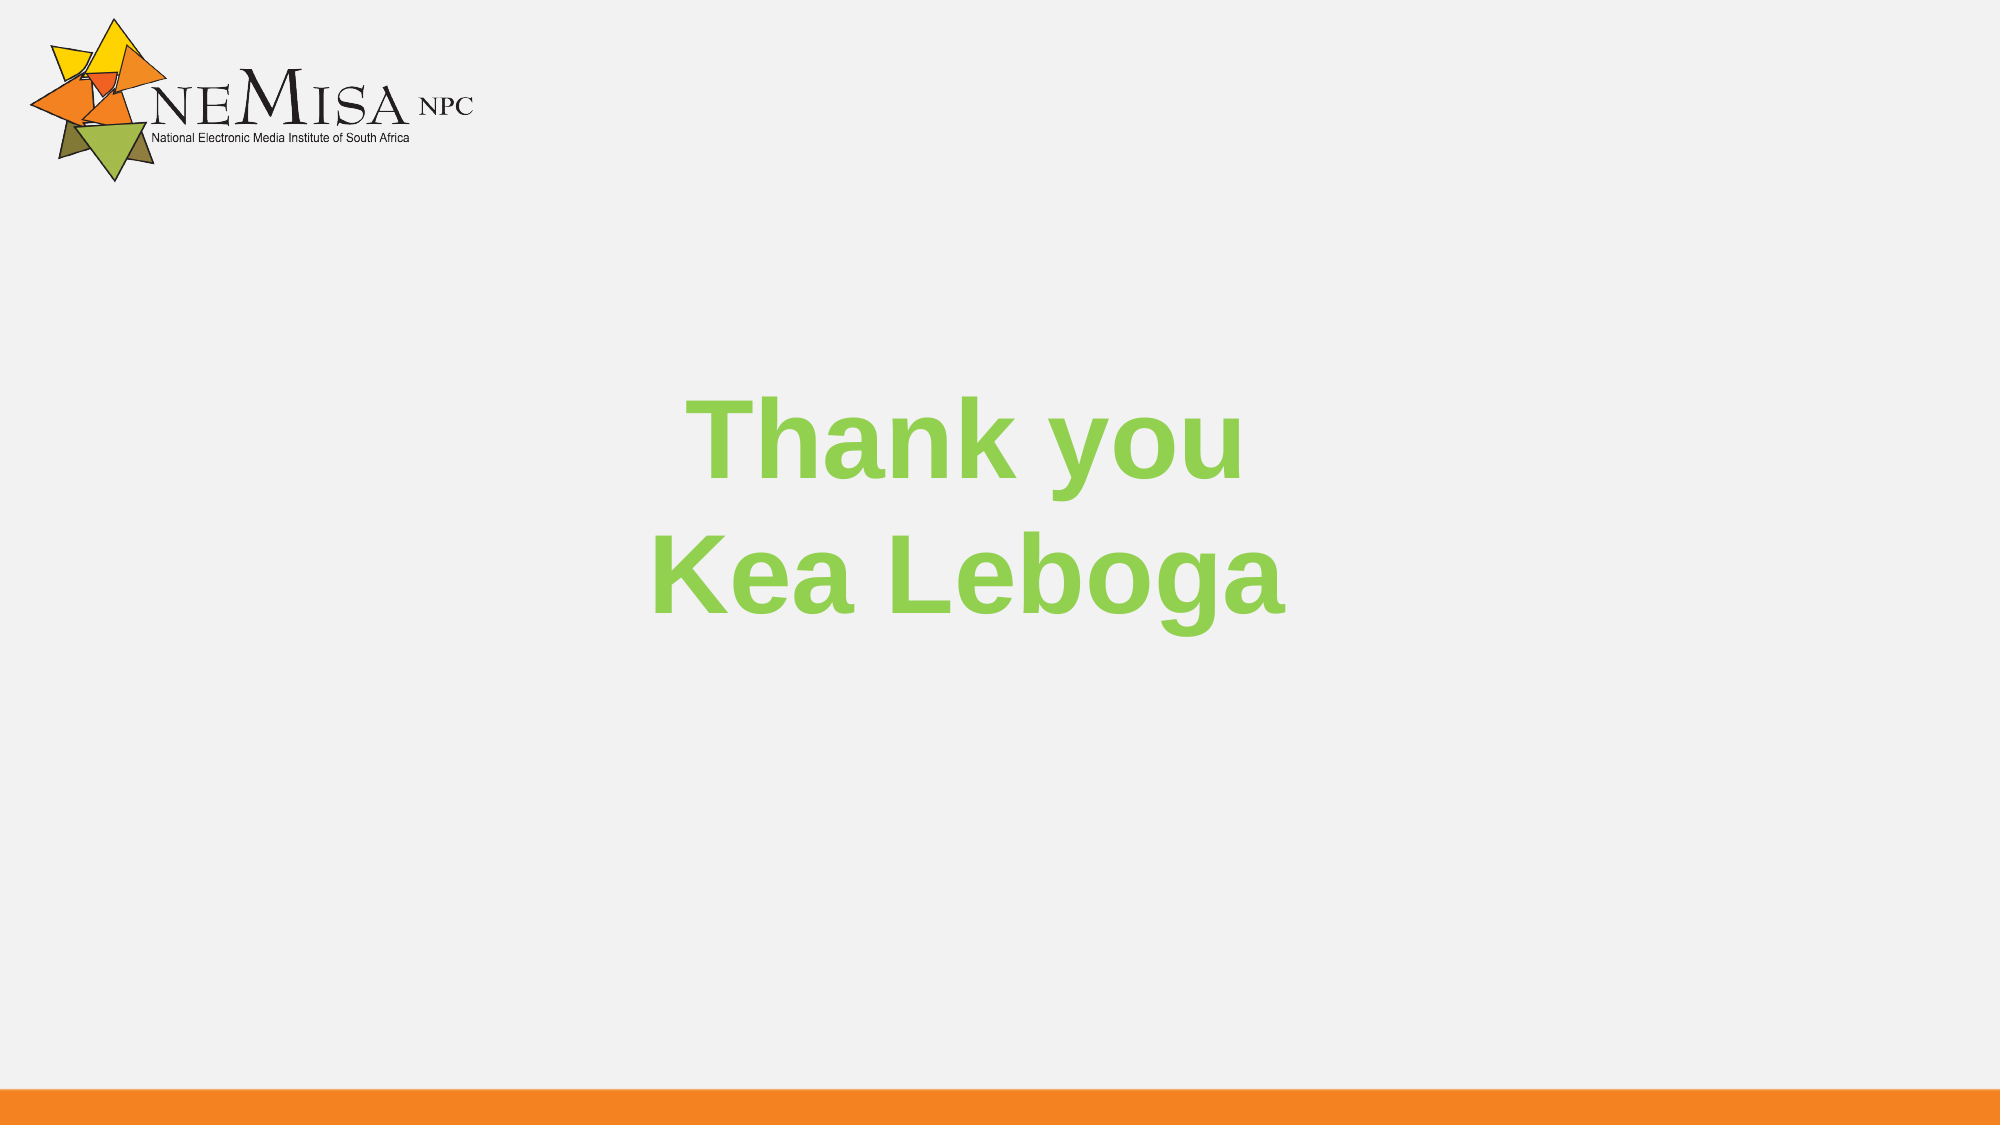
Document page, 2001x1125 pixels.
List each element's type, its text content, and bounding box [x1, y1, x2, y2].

text_box [0, 1075, 2000, 1125]
picture [1, 0, 493, 201]
text_box Thank you Kea Leboga [42, 358, 1891, 684]
